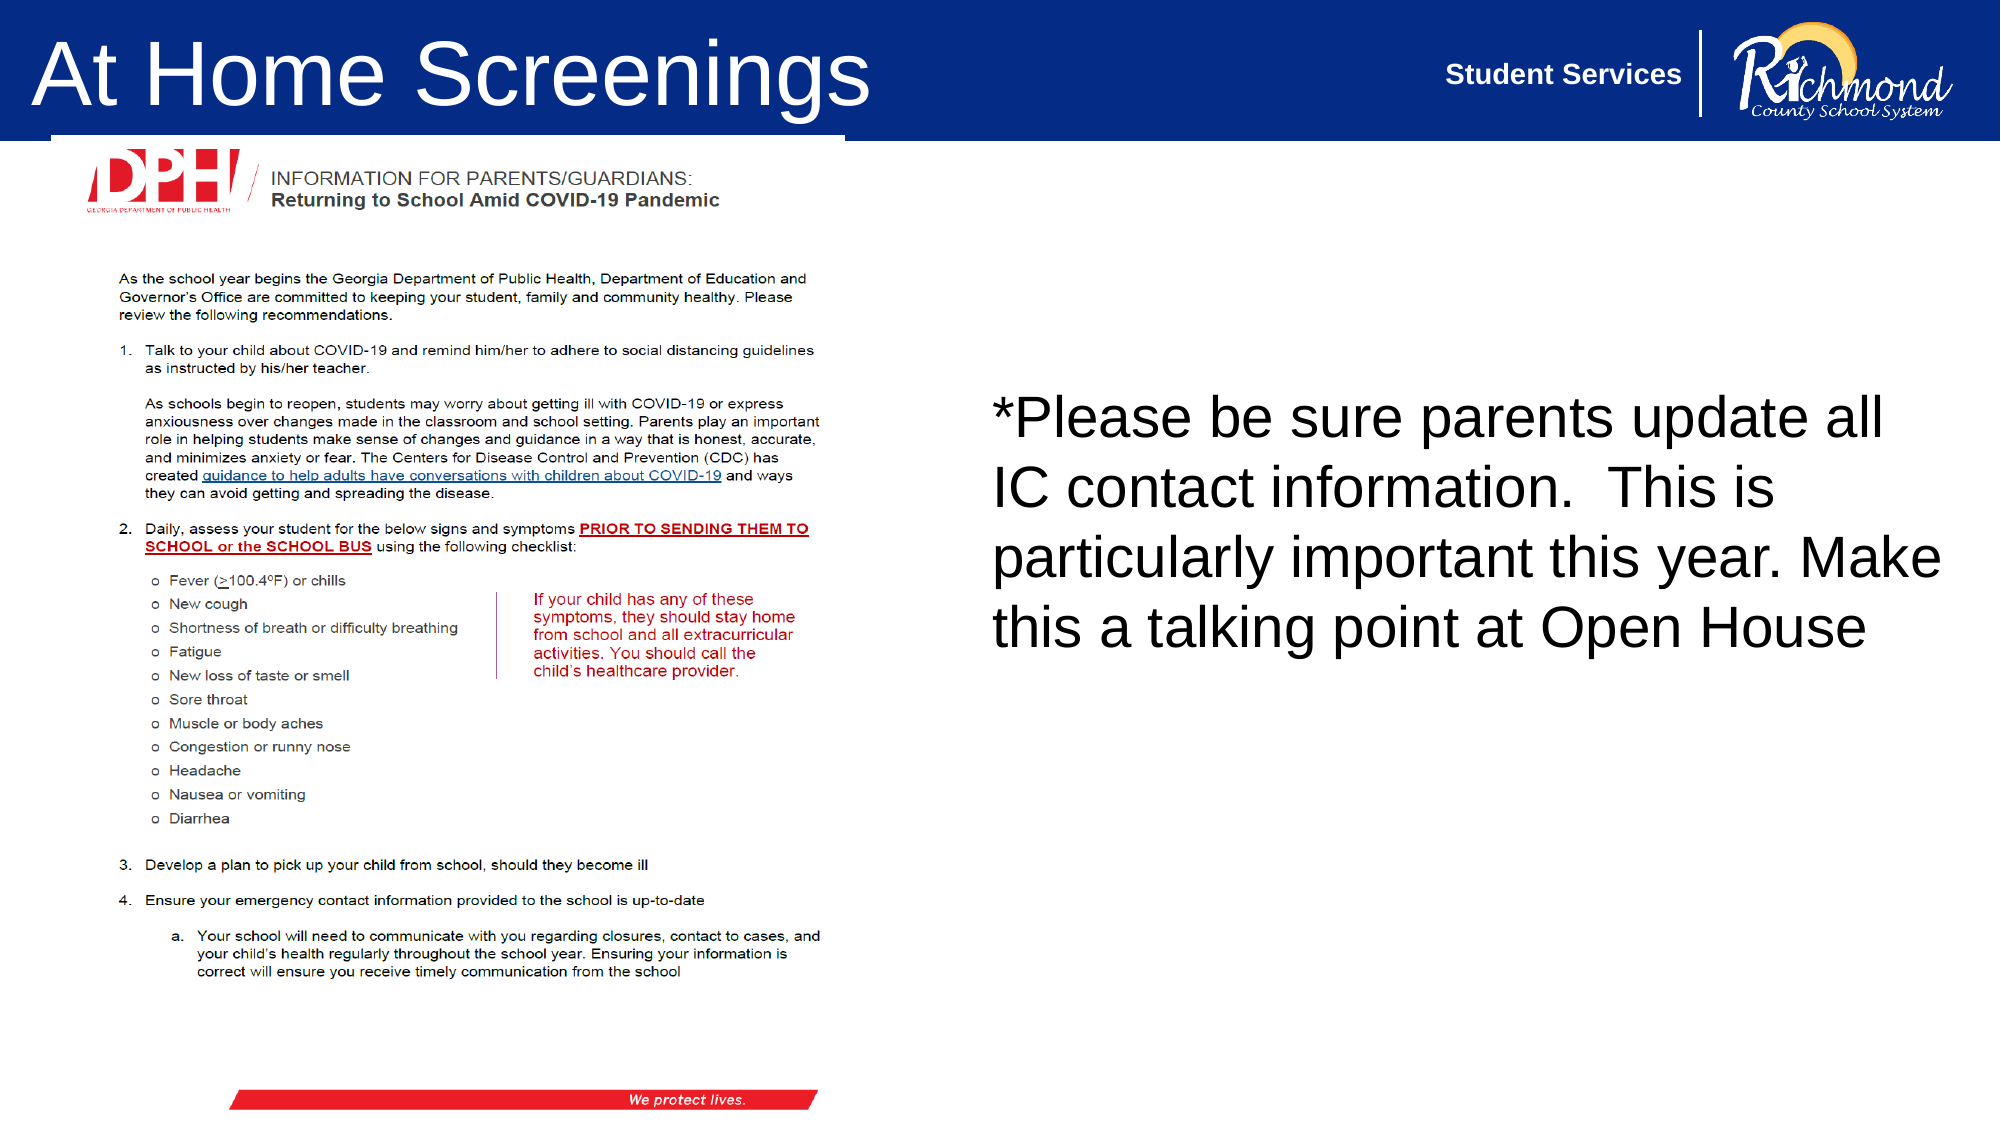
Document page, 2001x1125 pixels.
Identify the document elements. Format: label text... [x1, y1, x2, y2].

text_box *Please be sure parents update all IC contact information. This is particularly important this year. Make this a talking point at Open House [977, 371, 1960, 667]
picture [51, 135, 845, 1125]
picture [1724, 12, 1960, 129]
title At Home Screenings [16, 22, 1742, 130]
